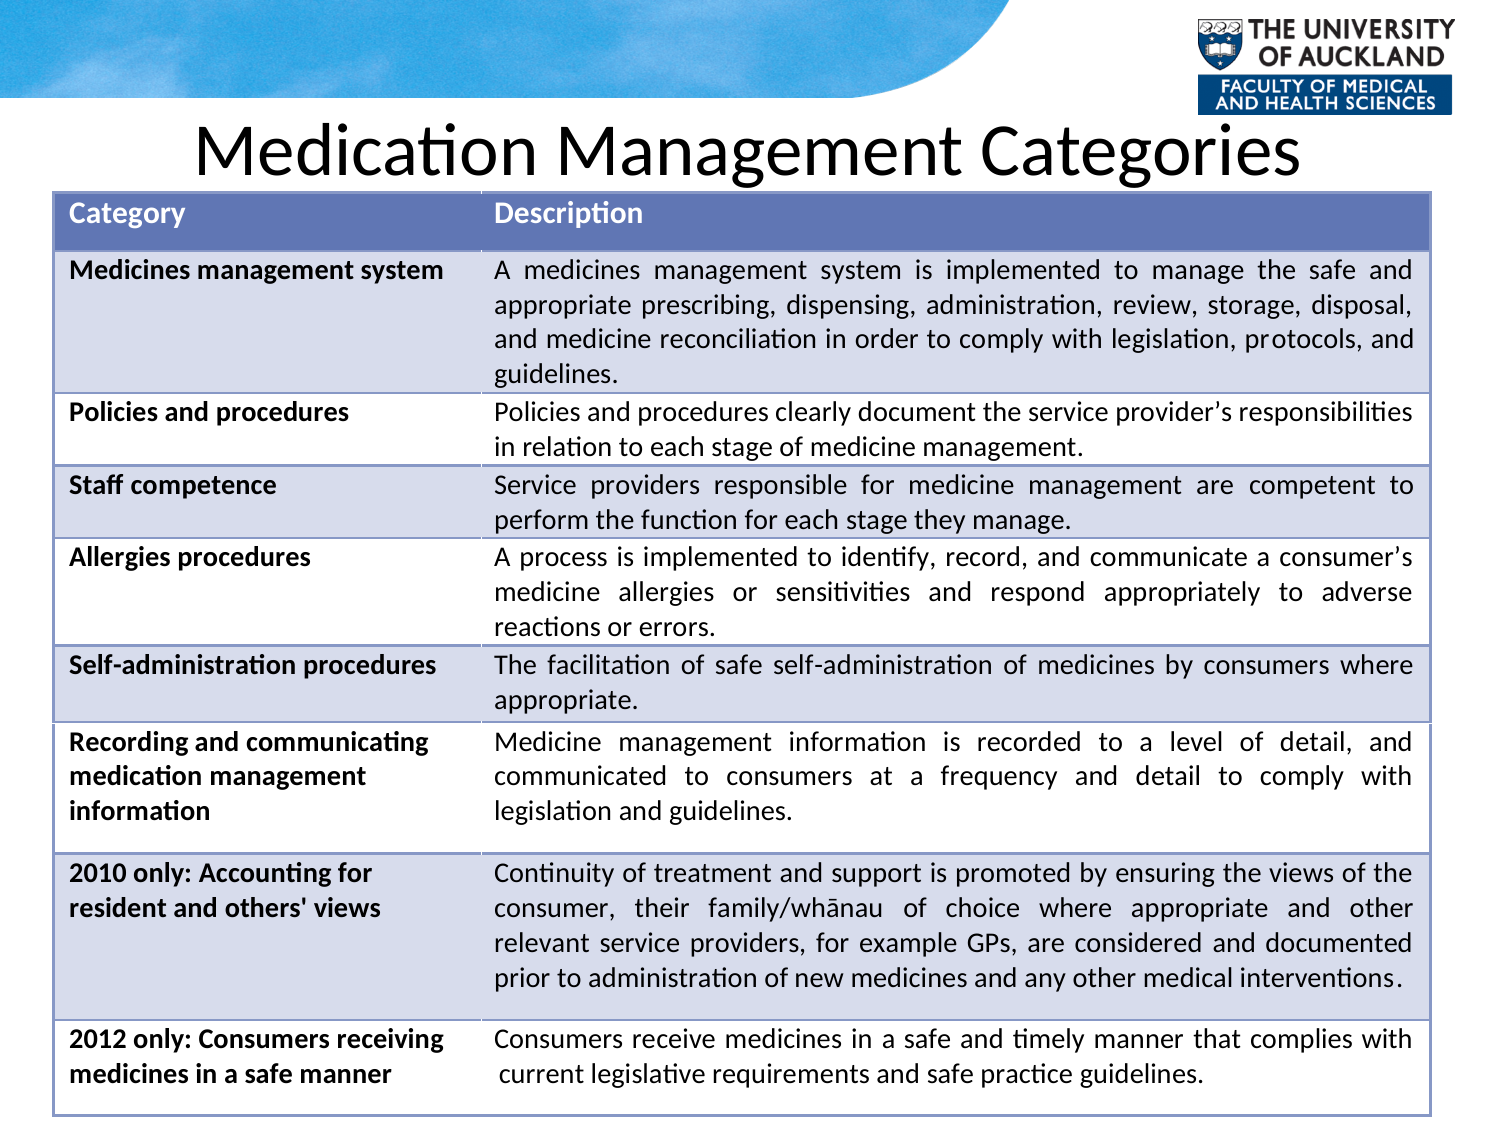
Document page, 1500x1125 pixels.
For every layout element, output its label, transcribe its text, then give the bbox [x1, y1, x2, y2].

picture [0, 0, 1016, 98]
title Medication Management Categories [73, 99, 1424, 189]
picture [36, 191, 1460, 1125]
picture [1198, 19, 1455, 115]
